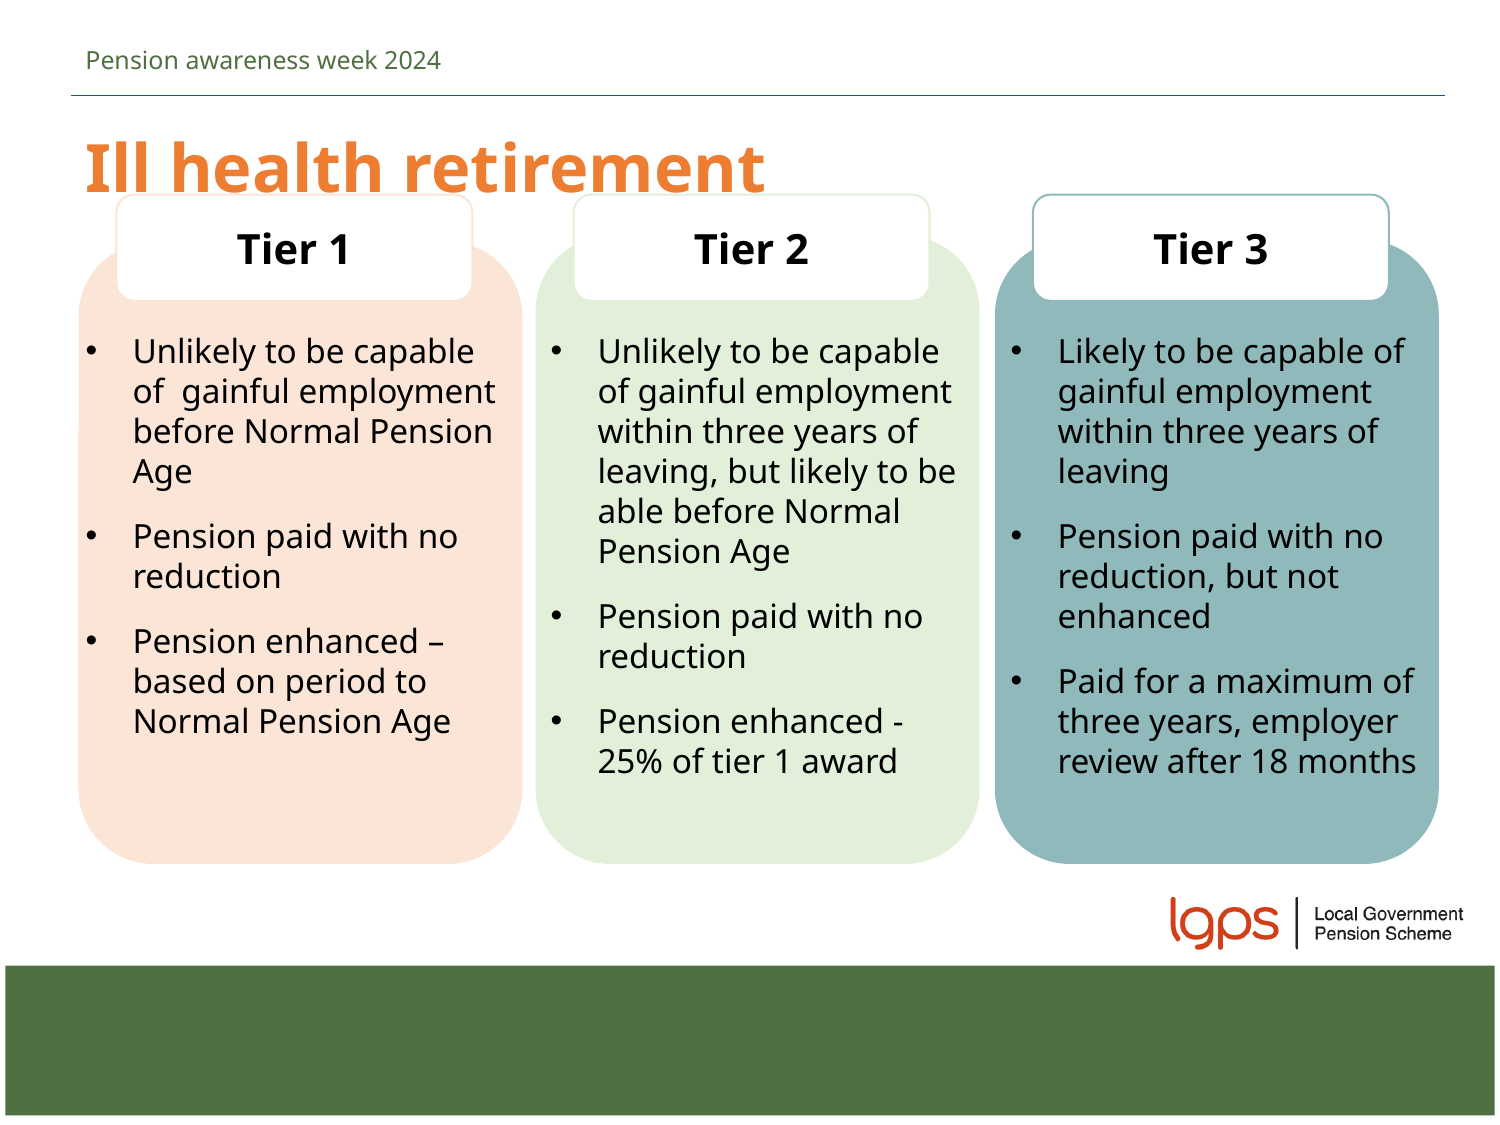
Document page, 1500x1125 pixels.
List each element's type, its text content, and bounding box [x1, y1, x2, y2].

text_box Ill health retirement [70, 118, 821, 214]
text_box Unlikely to be capable of gainful employment before Normal Pension Age Pension paid with no reduction Pension enhanced – based on period to Normal Pension Age [70, 323, 530, 748]
text_box [535, 240, 980, 864]
text_box [78, 246, 523, 323]
text_box Likely to be capable of gainful employment within three years of leaving Pension paid with no reduction, but not enhanced Paid for a maximum of three years, employer review after 18 months [995, 323, 1438, 788]
text_box Pension awareness week 2024 [70, 40, 1048, 78]
text_box [994, 244, 1439, 864]
picture [1164, 890, 1471, 957]
text_box [5, 965, 1495, 1116]
text_box Tier 3 [1031, 193, 1390, 302]
text_box Tier 2 [572, 193, 931, 302]
text_box Unlikely to be capable of gainful employment within three years of leaving, but likely to be able before Normal Pension Age Pension paid with no reduction Pension enhanced - 25% of tier 1 award [535, 323, 978, 788]
text_box Tier 1 [115, 214, 474, 302]
text_box [78, 748, 523, 864]
